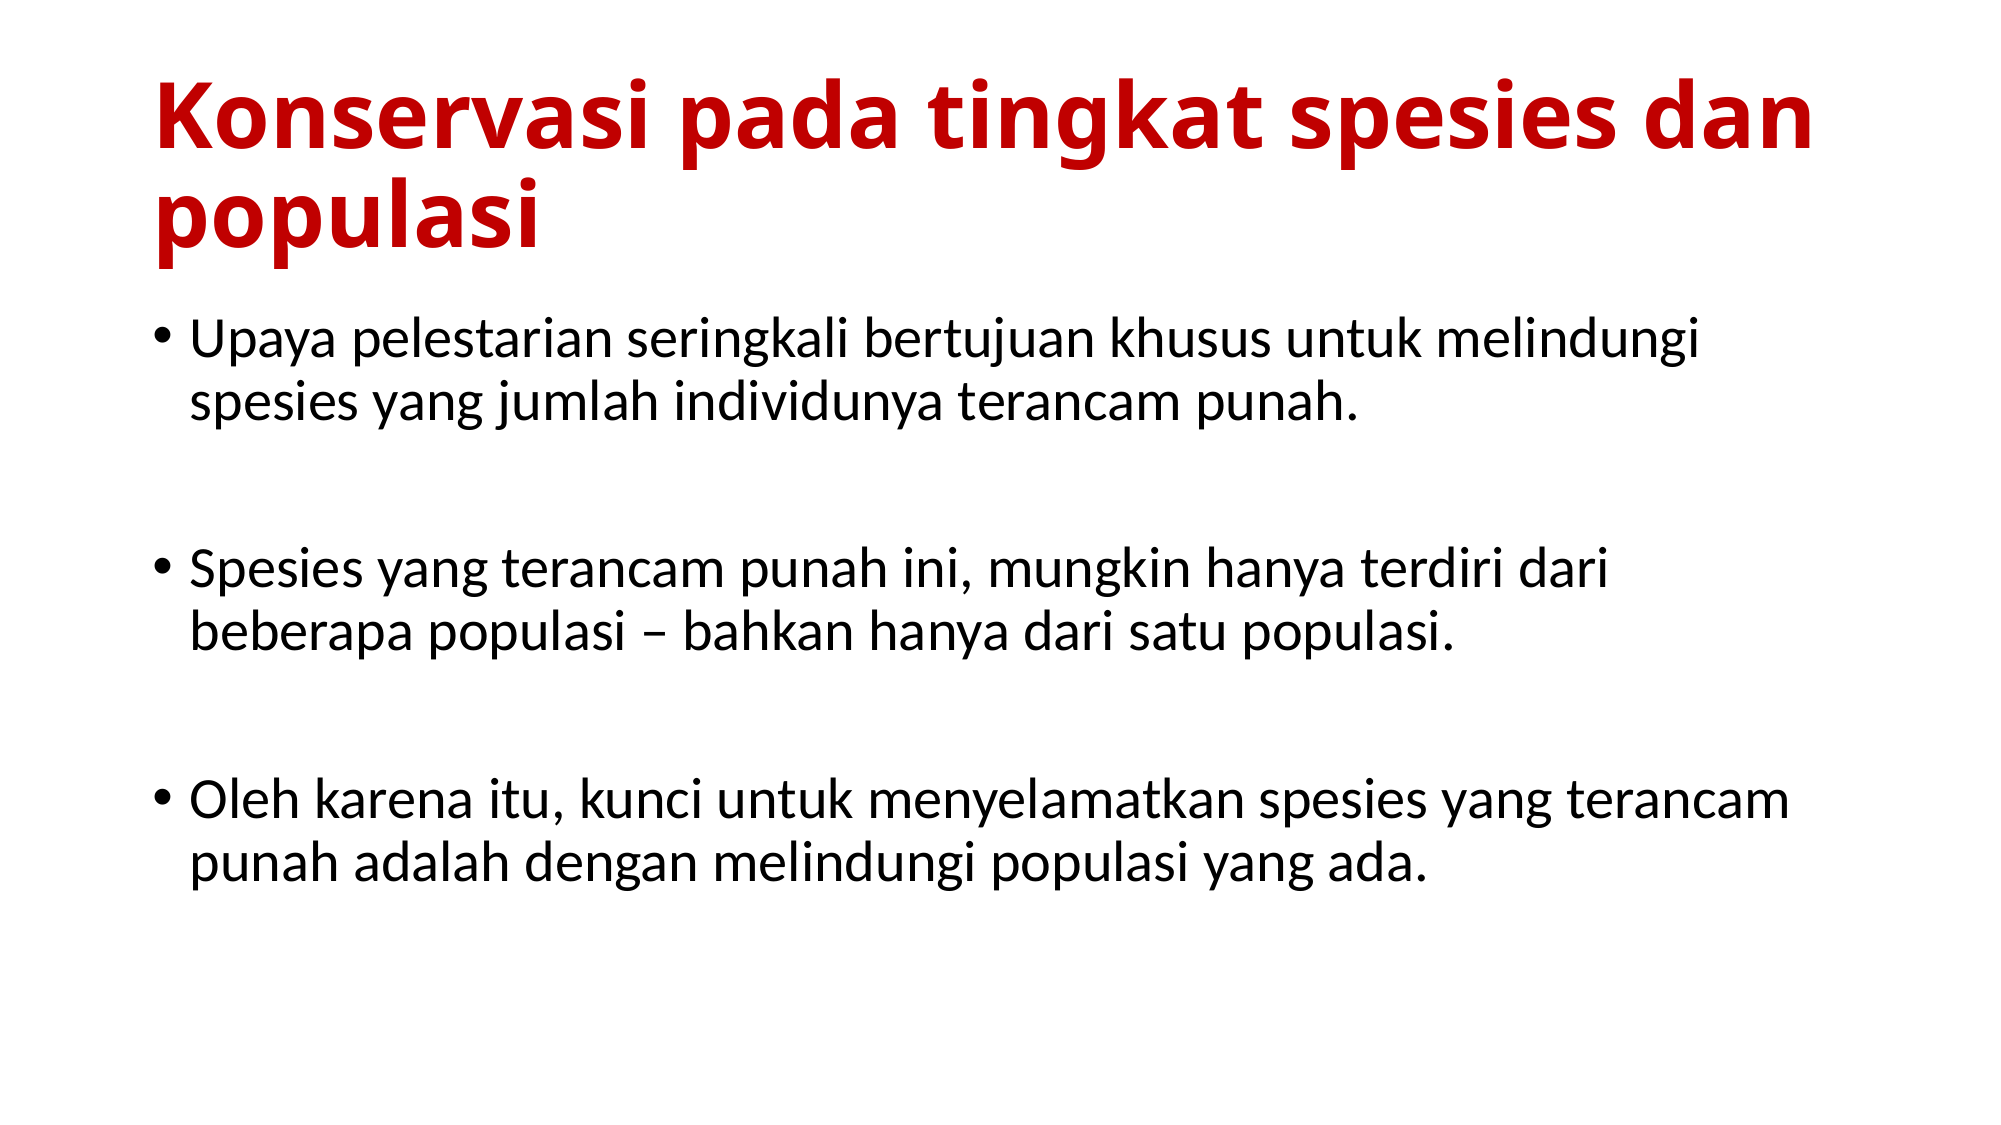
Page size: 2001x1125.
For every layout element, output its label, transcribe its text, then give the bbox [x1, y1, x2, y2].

list Upaya pelestarian seringkali bertujuan khusus untuk melindungi spesies yang jumlah individunya terancam punah. Spesies yang terancam punah ini, mungkin hanya terdiri dari beberapa populasi – bahkan hanya dari satu populasi. Oleh karena itu, kunci untuk menyelamatkan spesies yang terancam punah adalah dengan melindungi populasi yang ada. [137, 299, 1863, 1014]
title Konservasi pada tingkat spesies dan populasi [137, 59, 1863, 278]
